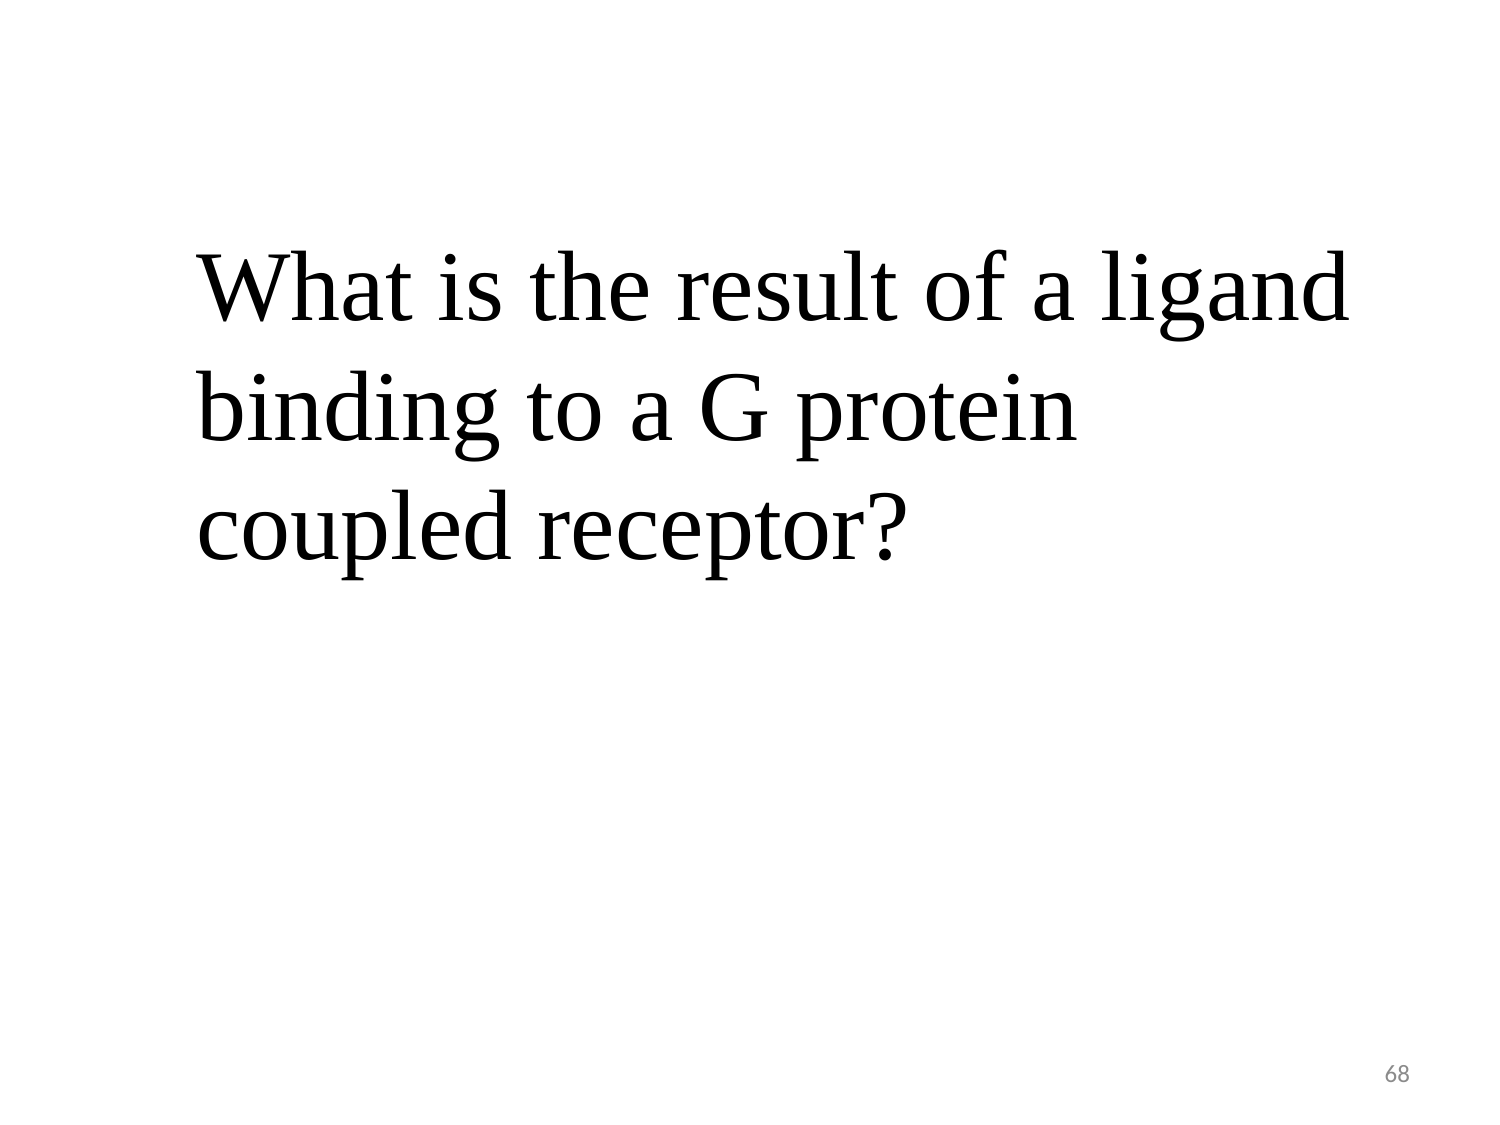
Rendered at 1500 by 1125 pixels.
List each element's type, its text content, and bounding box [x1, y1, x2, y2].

list What is the result of a ligand binding to a G protein coupled receptor? [125, 212, 1400, 888]
slide_number 68 [1074, 1042, 1425, 1103]
